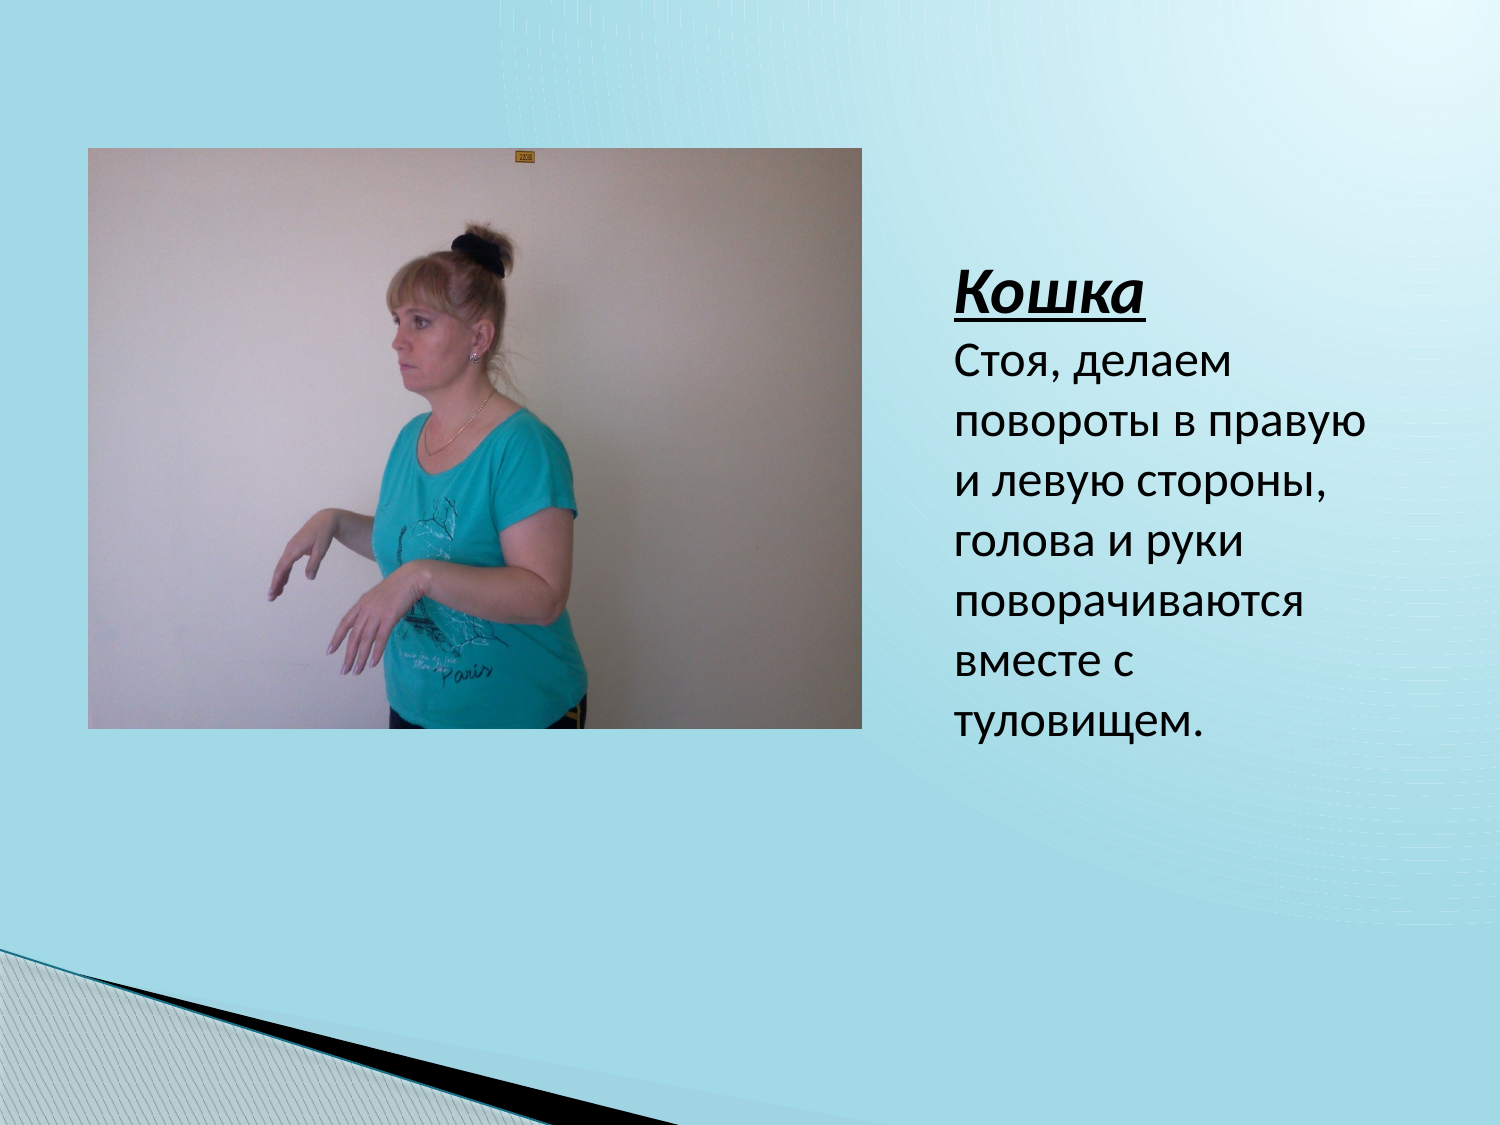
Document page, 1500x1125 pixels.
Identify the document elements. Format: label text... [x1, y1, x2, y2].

text_box Кошка Стоя, делаем повороты в правую и левую стороны, голова и руки поворачиваются вместе с туловищем. [938, 239, 1388, 755]
picture [88, 148, 862, 730]
